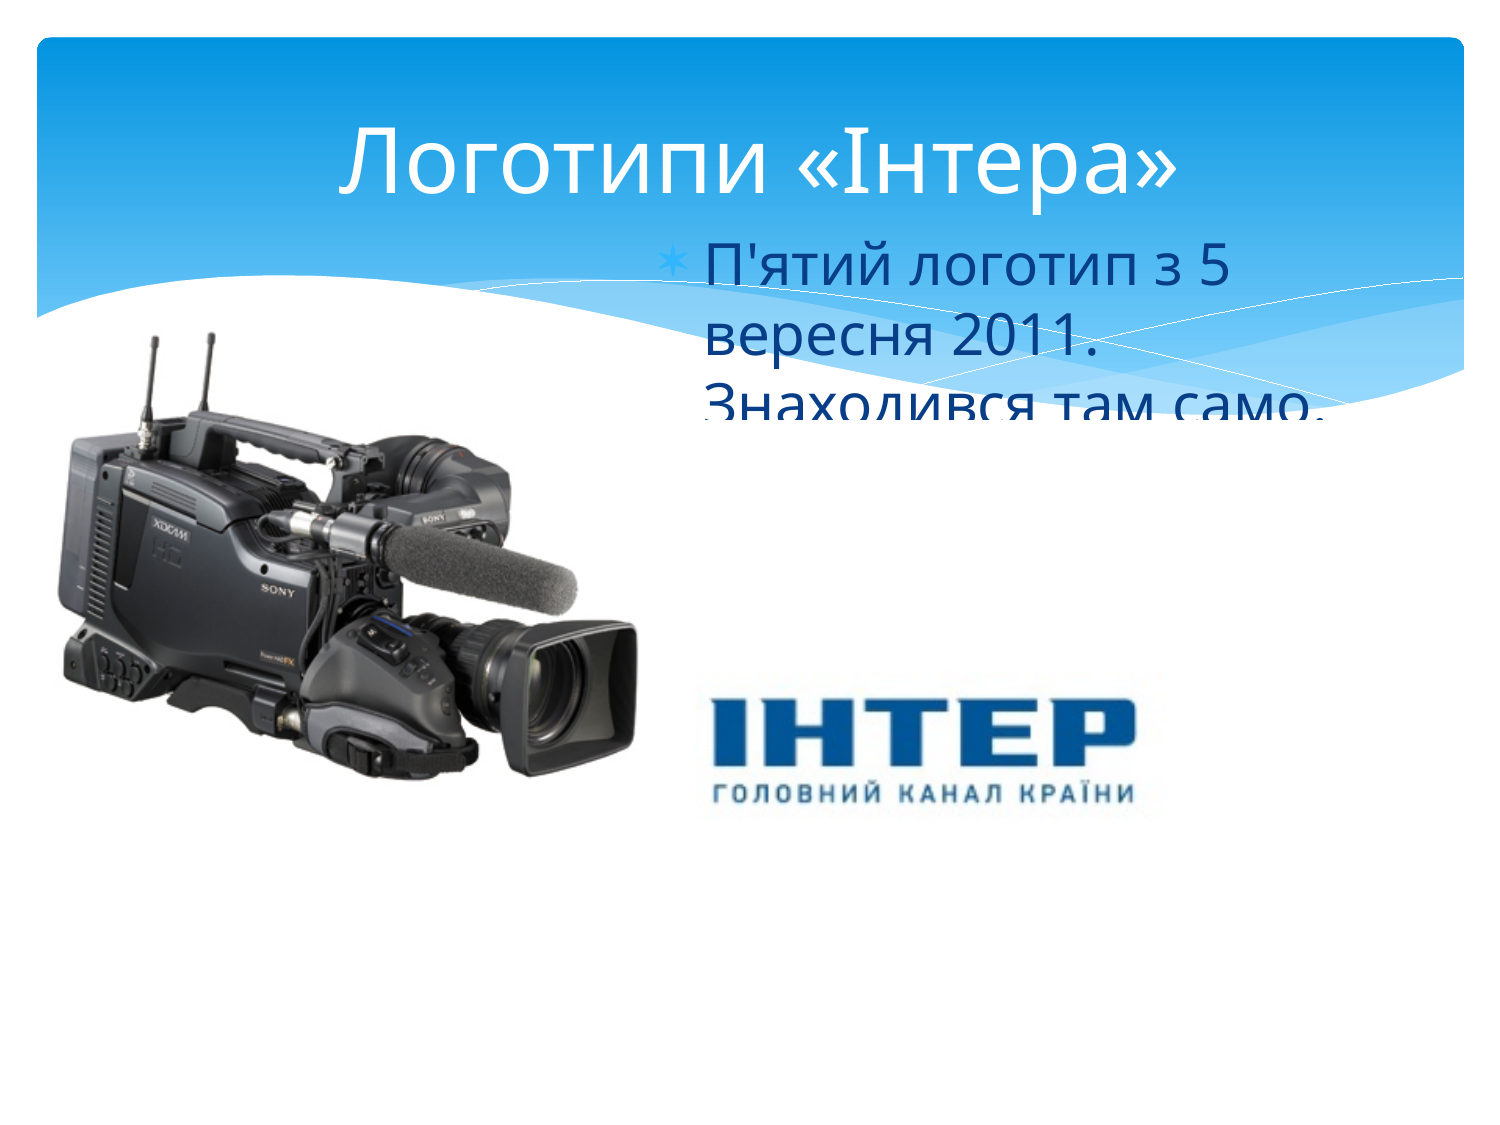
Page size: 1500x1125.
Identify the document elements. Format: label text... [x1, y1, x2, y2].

title Логотипи «Інтера» [85, 54, 1436, 261]
picture [52, 326, 1436, 1084]
list П'ятий логотип з 5 вересня 2011. Знаходився там само. [643, 261, 1425, 418]
